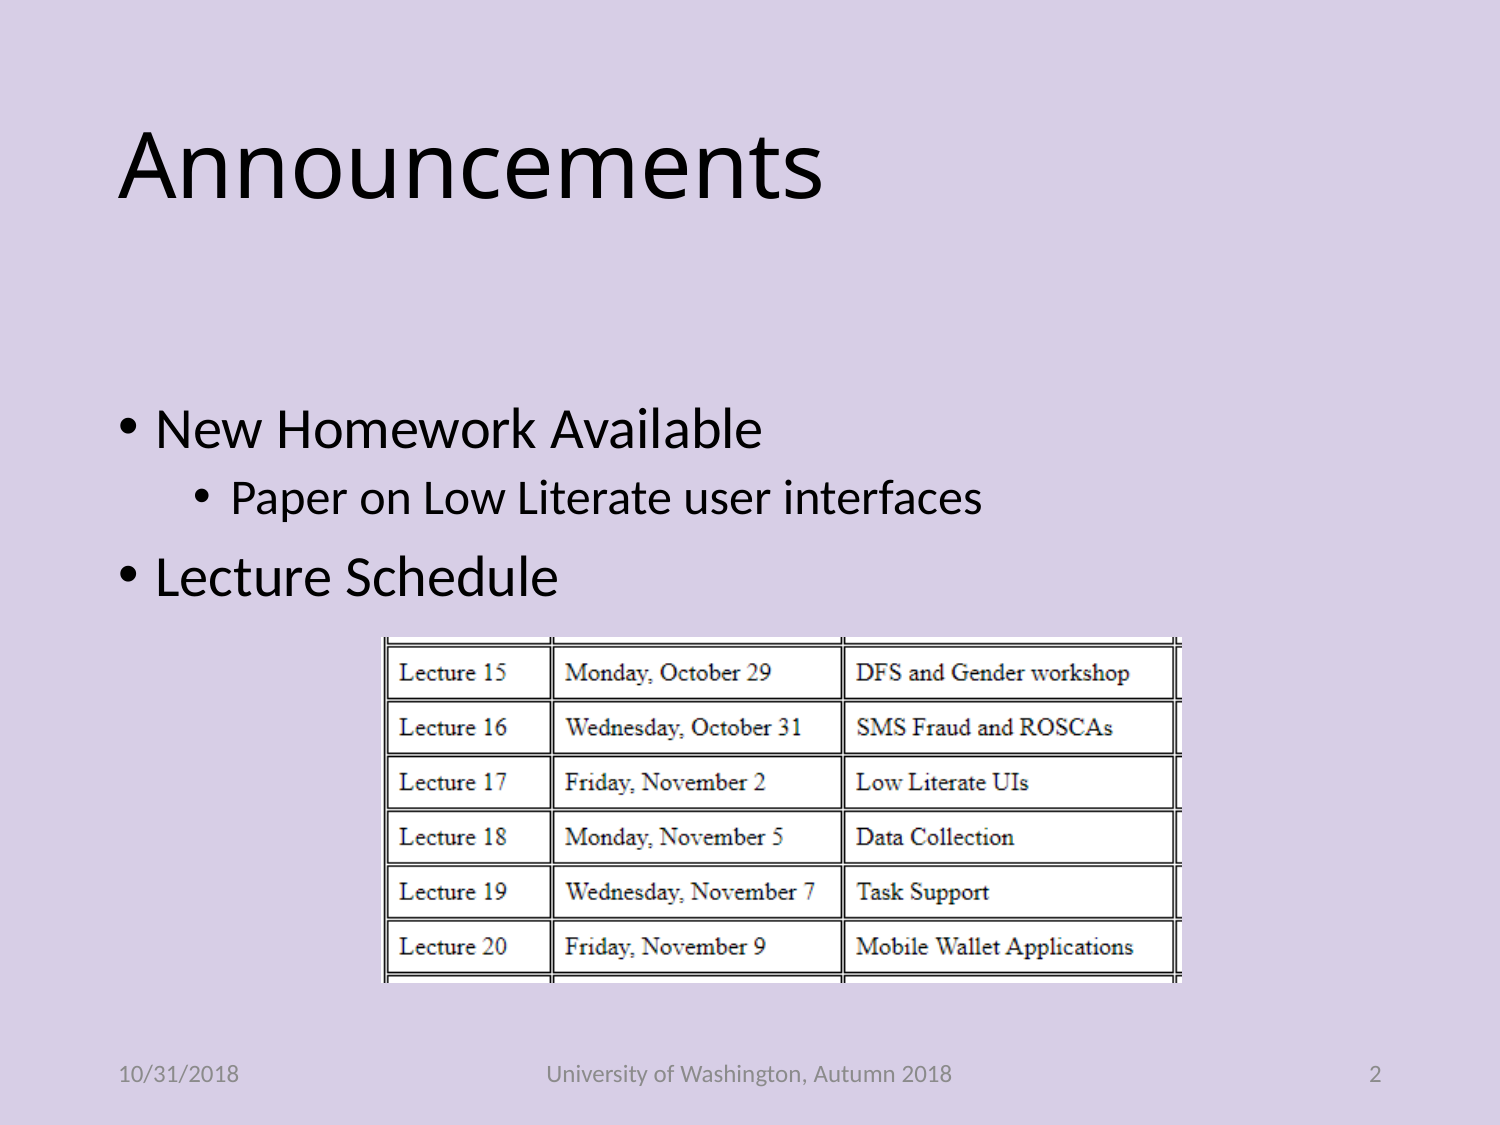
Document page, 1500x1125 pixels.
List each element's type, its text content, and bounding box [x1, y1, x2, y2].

list New Homework Available Paper on Low Literate user interfaces Lecture Schedule [103, 299, 1397, 1014]
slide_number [103, 1042, 441, 1103]
picture [381, 637, 1182, 983]
footer University of Washington, Autumn 2018 [496, 1042, 1004, 1103]
slide_number 2 [1059, 1042, 1397, 1103]
title Announcements [103, 59, 1397, 278]
